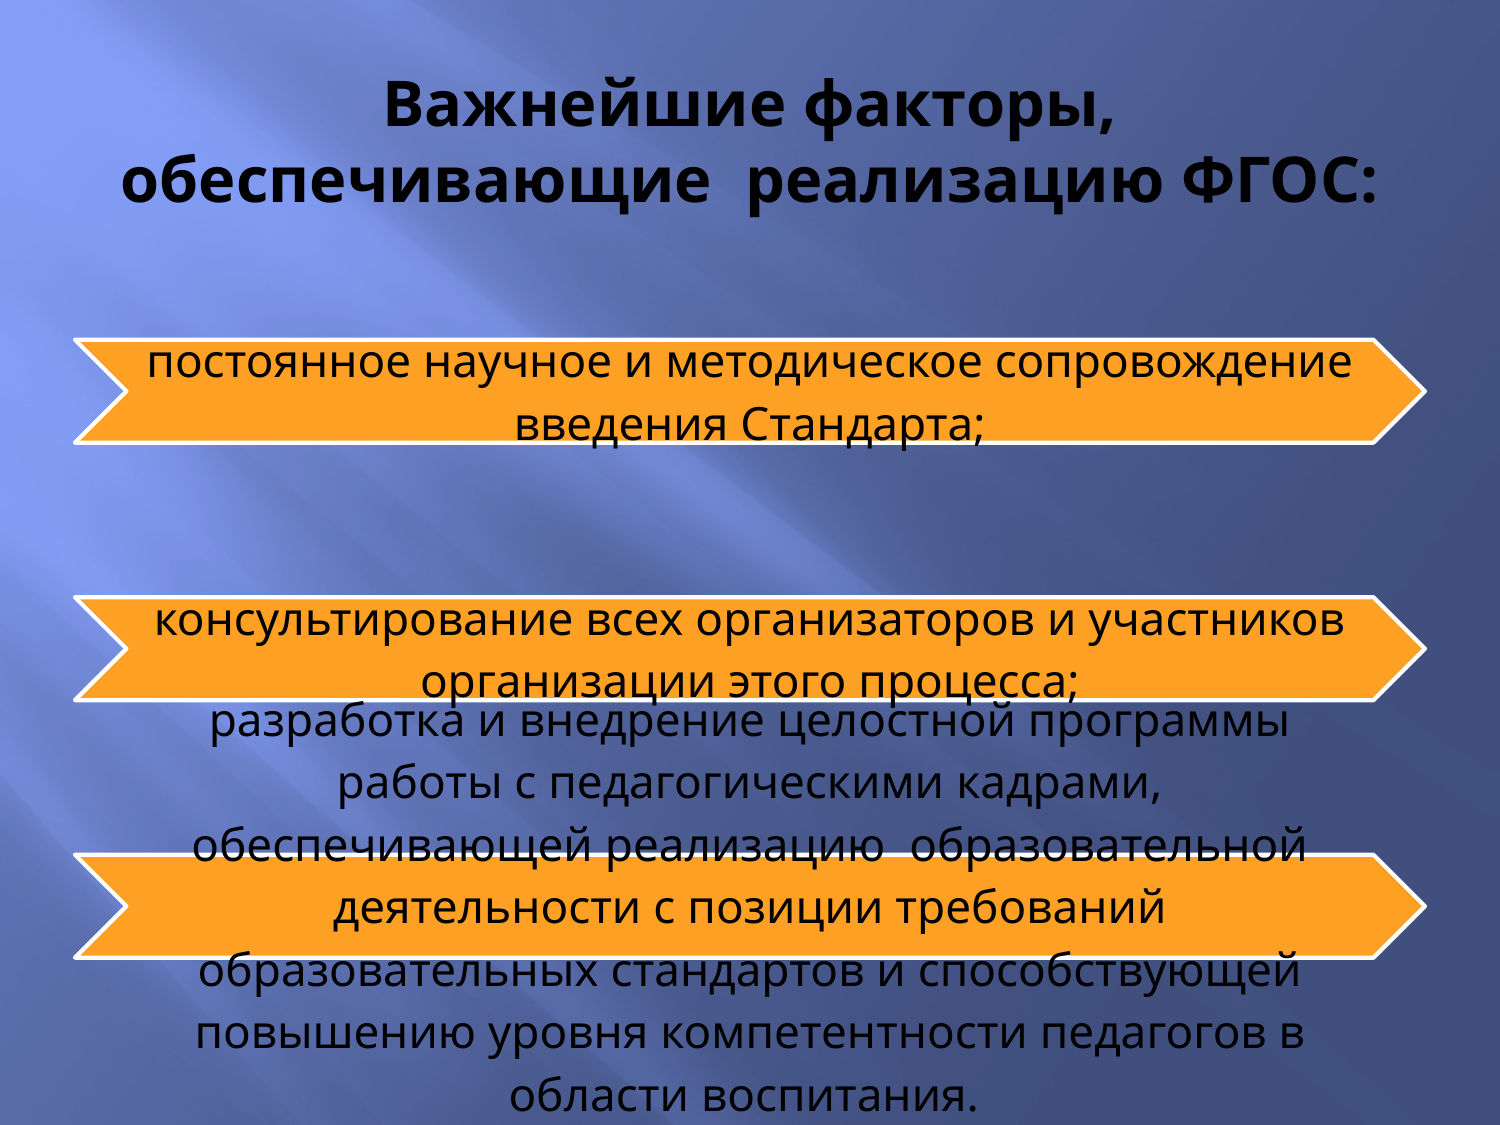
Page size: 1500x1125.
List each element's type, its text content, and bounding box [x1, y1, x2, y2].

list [74, 262, 1426, 1036]
title Важнейшие факторы, обеспечивающие реализацию ФГОС: [75, 45, 1425, 233]
